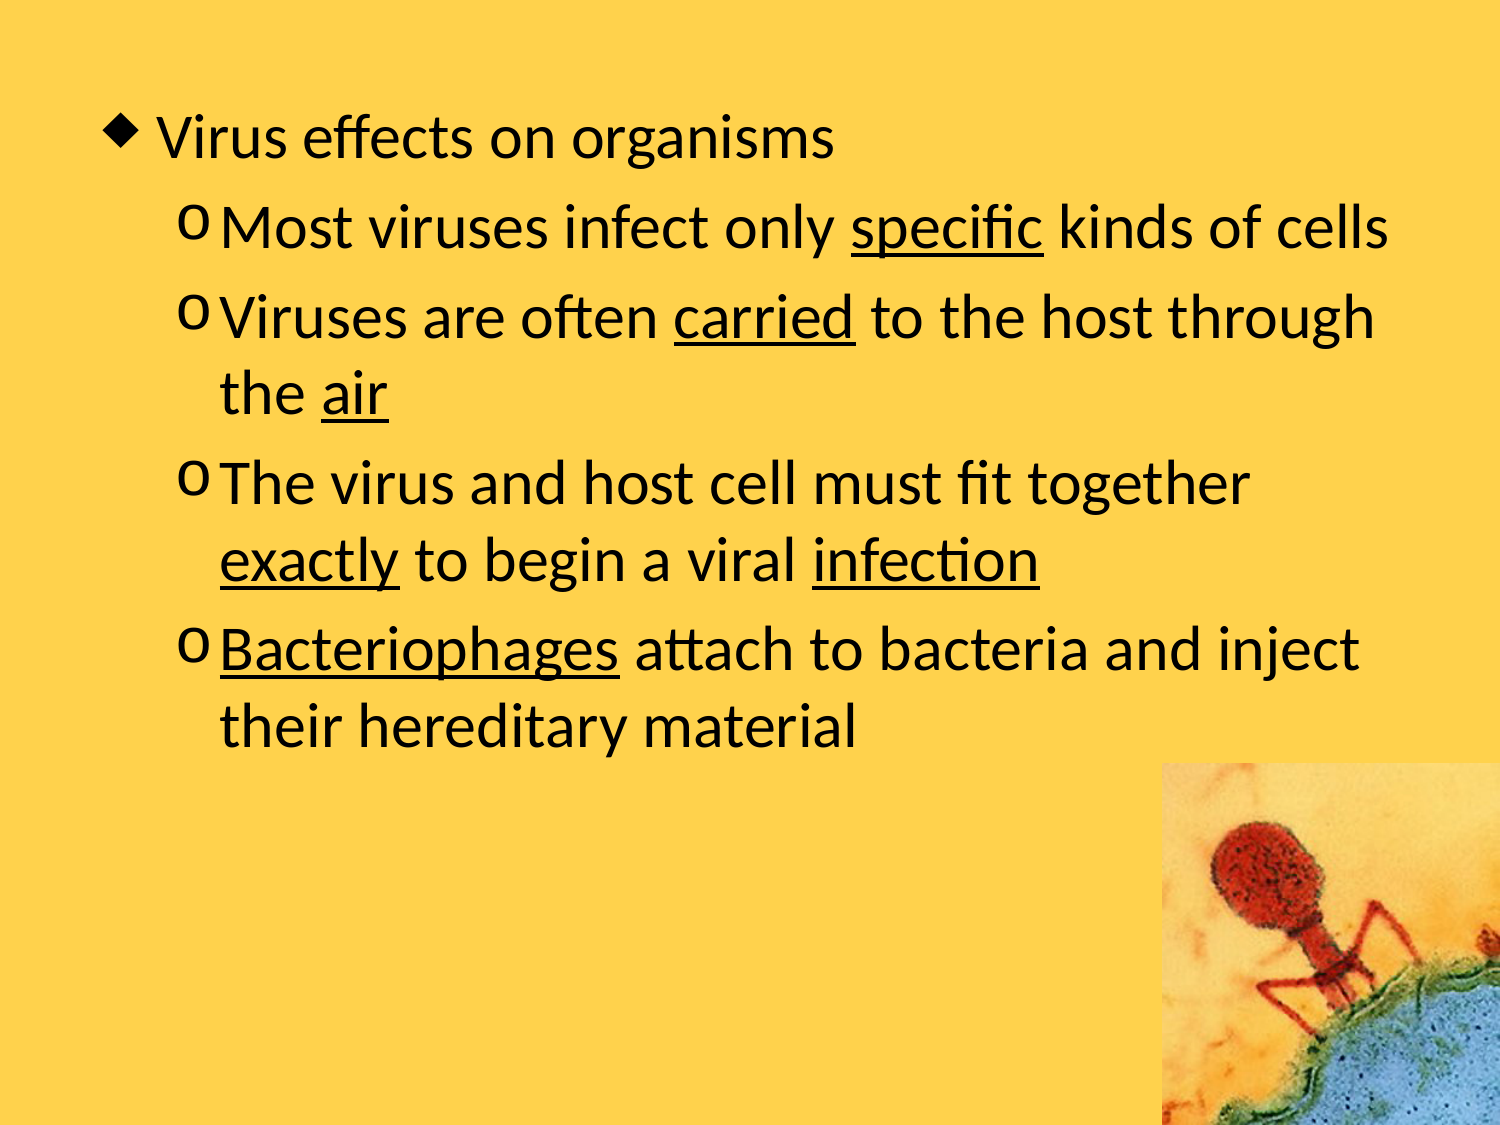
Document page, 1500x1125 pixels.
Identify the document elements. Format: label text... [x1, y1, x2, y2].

picture [1162, 763, 1500, 1125]
list Virus effects on organisms Most viruses infect only specific kinds of cells Viruses are often carried to the host through the air The virus and host cell must fit together exactly to begin a viral infection Bacteriophages attach to bacteria and inject their hereditary material [87, 87, 1438, 830]
